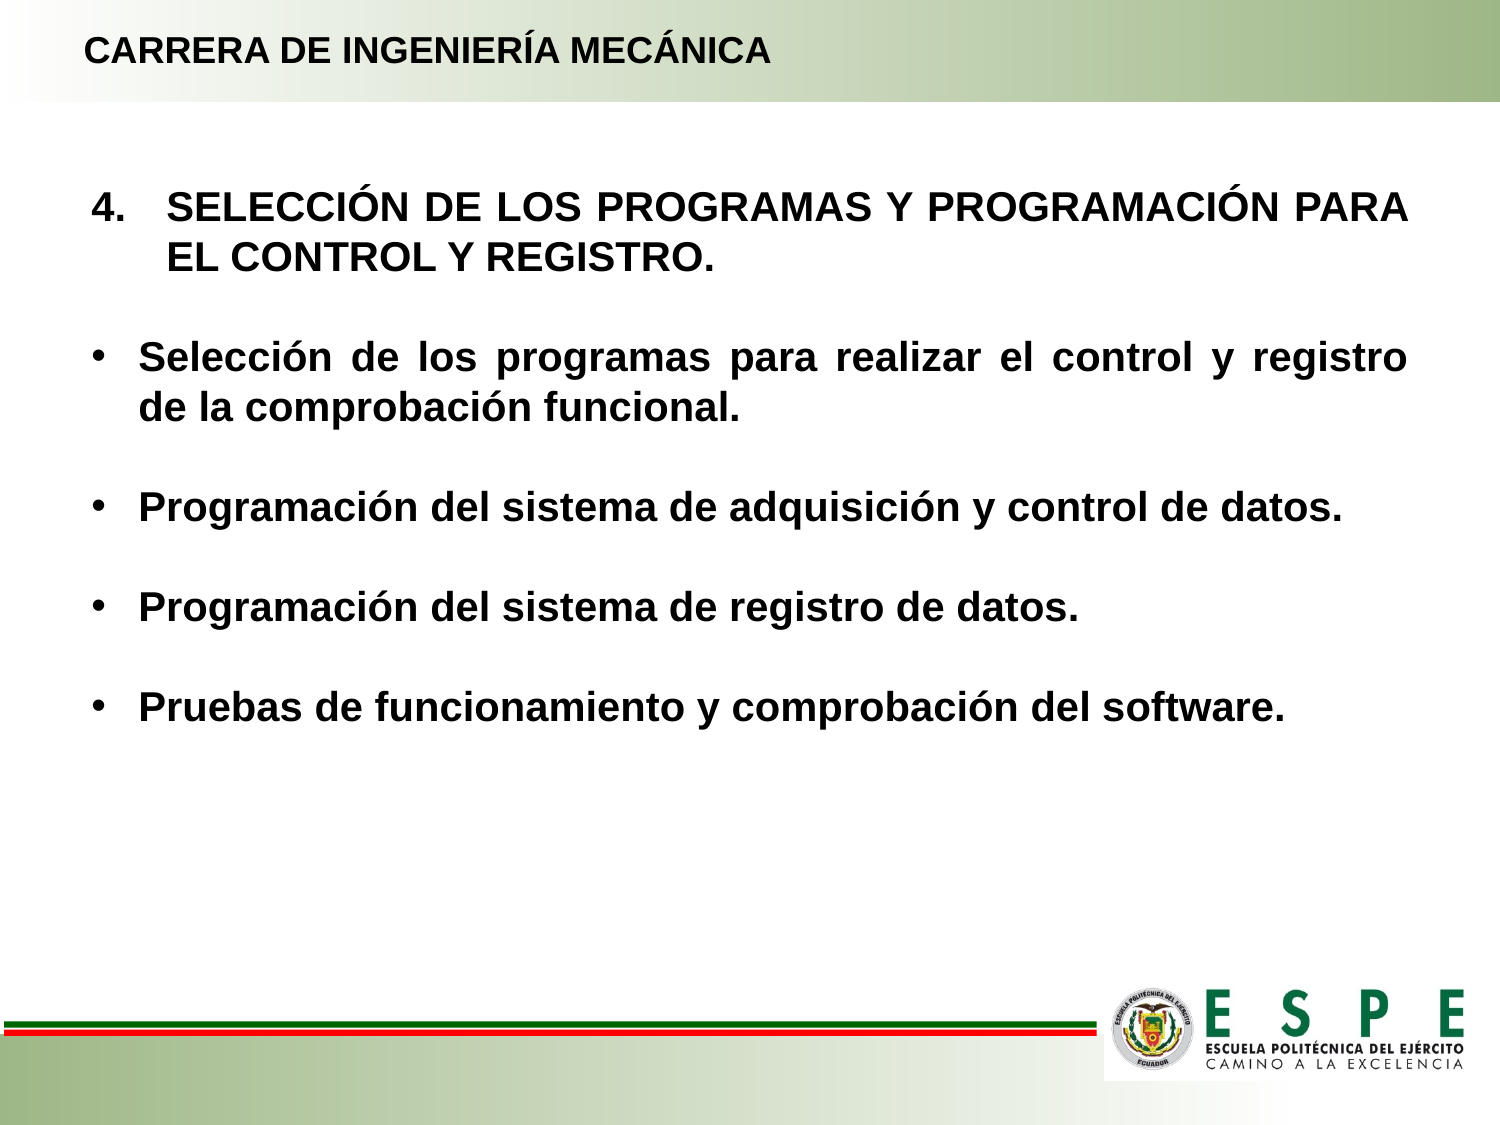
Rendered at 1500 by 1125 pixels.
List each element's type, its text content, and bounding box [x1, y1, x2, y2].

picture [1104, 976, 1483, 1081]
text_box CARRERA DE INGENIERÍA MECÁNICA [68, 19, 787, 79]
text_box SELECCIÓN DE LOS PROGRAMAS Y PROGRAMACIÓN PARA EL CONTROL Y REGISTRO. Selección de los programas para realizar el control y registro de la comprobación funcional. Programación del sistema de adquisición y control de datos. Programación del sistema de registro de datos. Pruebas de funcionamiento y comprobación del software. [76, 172, 1424, 738]
